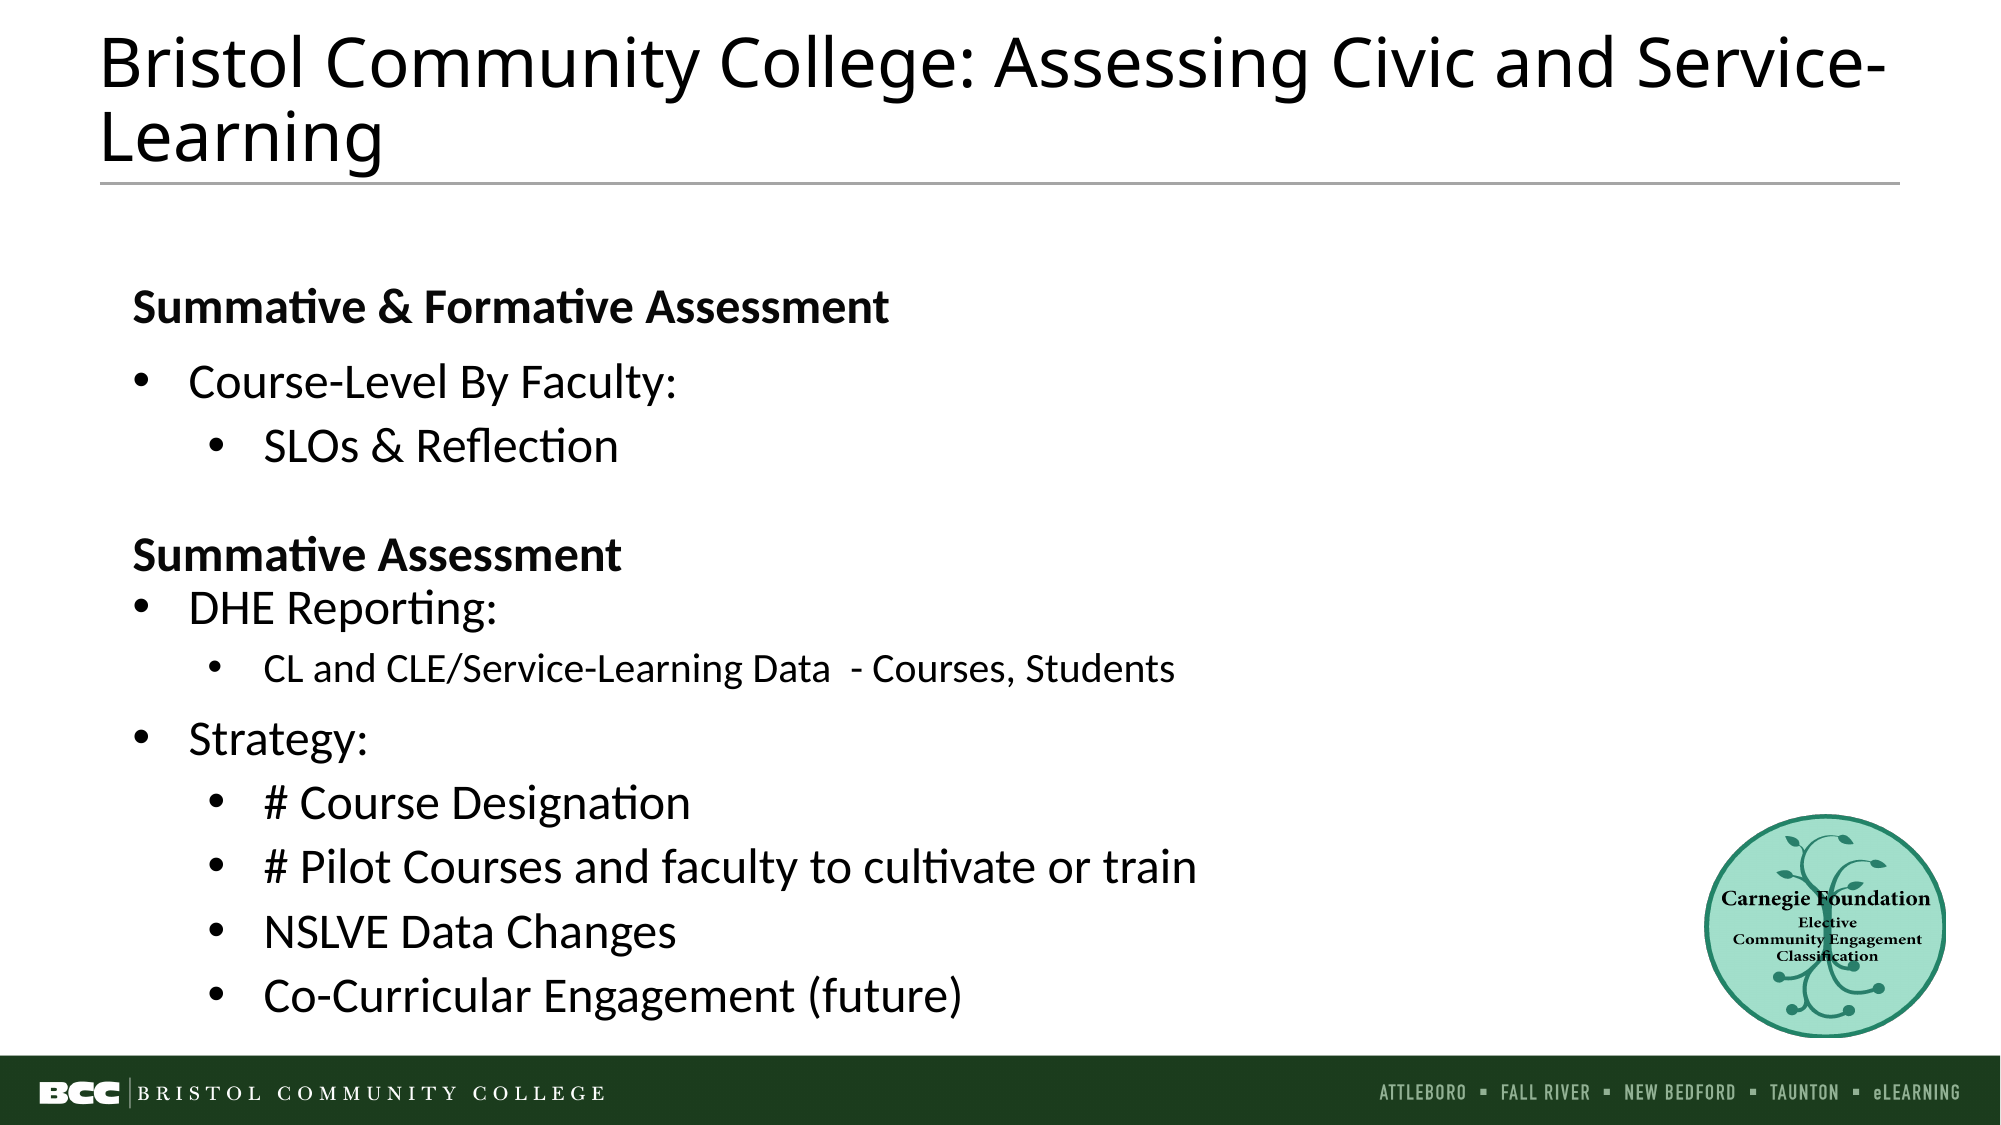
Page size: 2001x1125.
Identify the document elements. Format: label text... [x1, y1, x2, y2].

text_box Bristol Community College: Assessing Civic and Service-Learning [83, 49, 1915, 184]
picture [0, 0, 2001, 1125]
text_box Summative & Formative Assessment Course-Level By Faculty: SLOs & Reflection Summative Assessment DHE Reporting: CL and CLE/Service-Learning Data - Courses, Students Strategy: # Course Designation # Pilot Courses and faculty to cultivate or train NSLVE Data Changes Co-Curricular Engagement (future) [117, 213, 1845, 1018]
